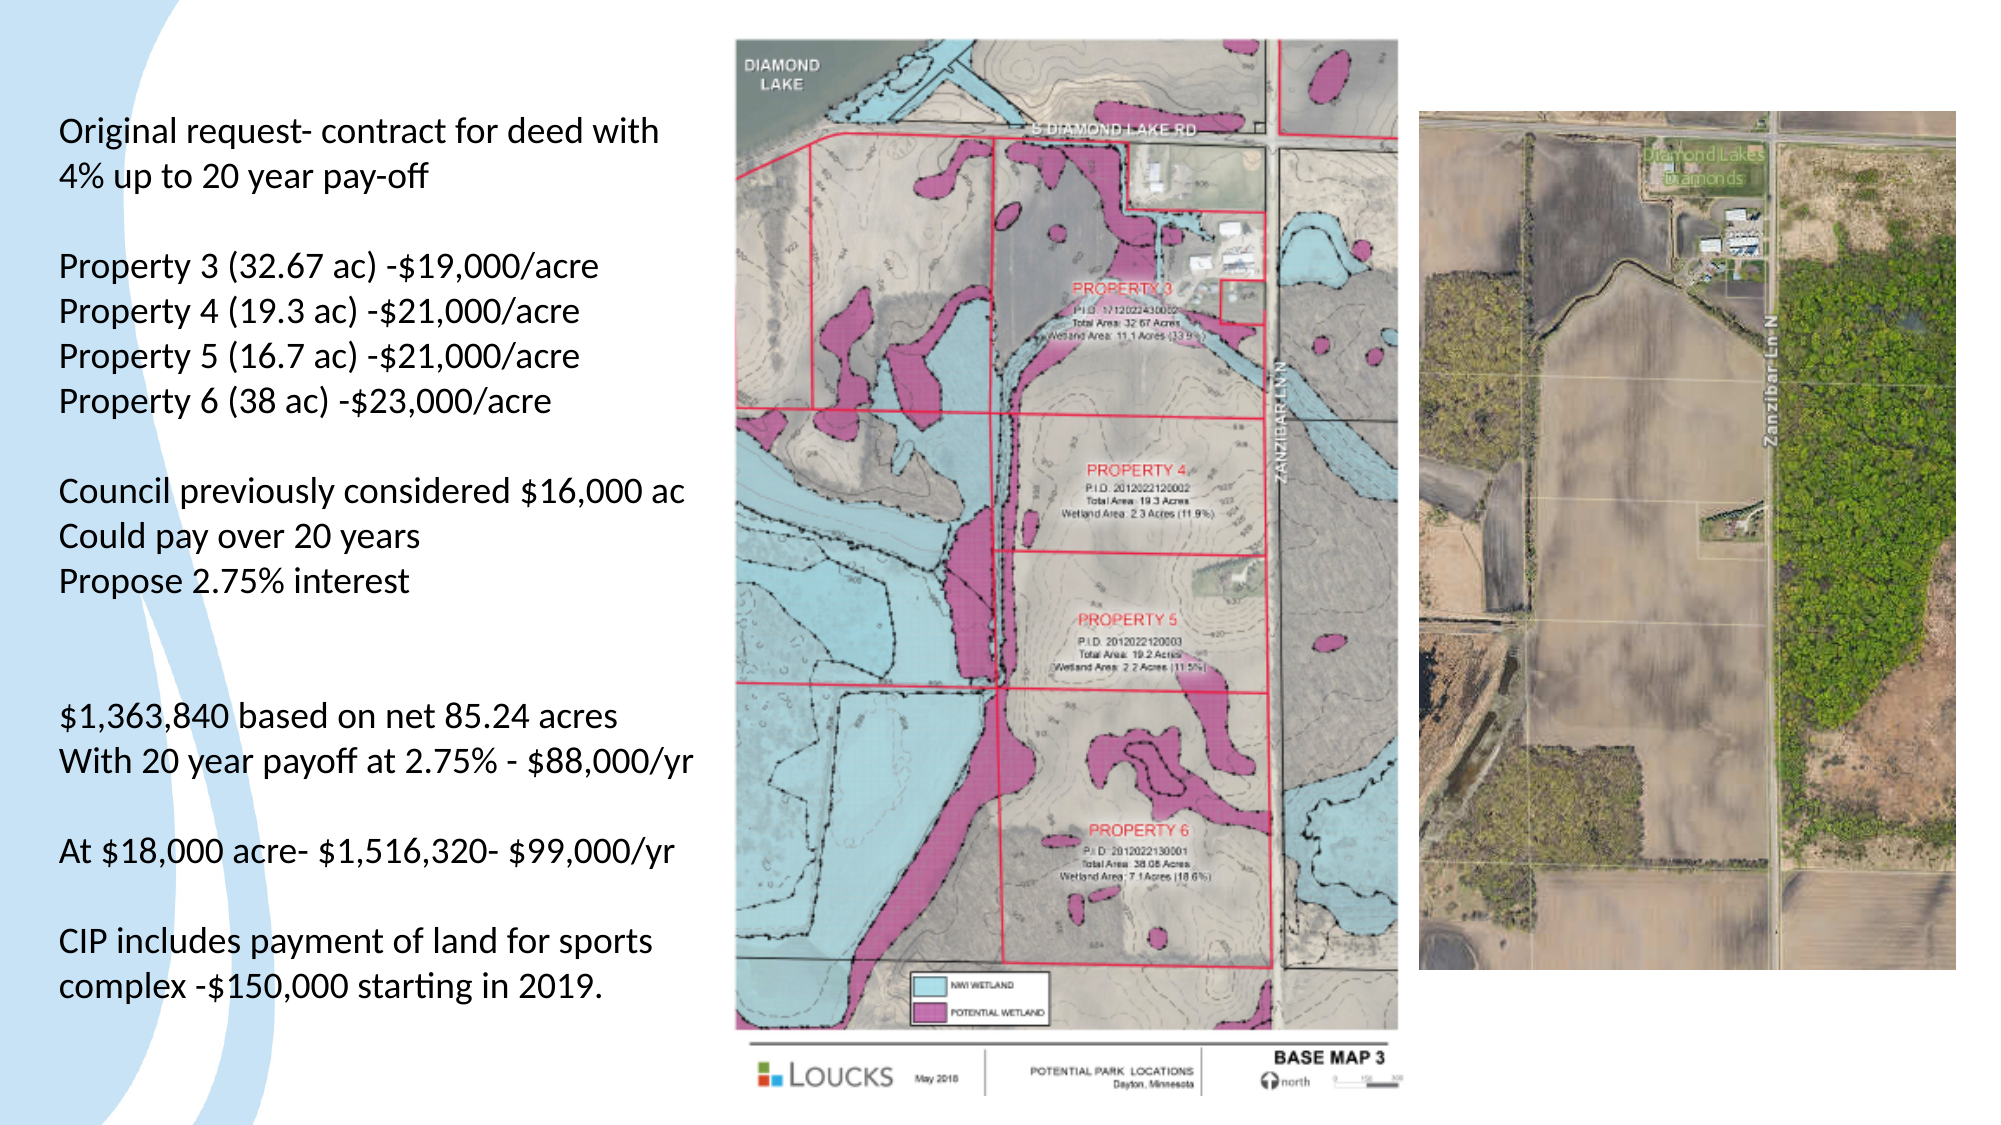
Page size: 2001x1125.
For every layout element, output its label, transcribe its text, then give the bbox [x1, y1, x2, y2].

text_box Original request- contract for deed with 4% up to 20 year pay-off Property 3 (32.67 ac) -$19,000/acre Property 4 (19.3 ac) -$21,000/acre Property 5 (16.7 ac) -$21,000/acre Property 6 (38 ac) -$23,000/acre Council previously considered $16,000 ac Could pay over 20 years Propose 2.75% interest $1,363,840 based on net 85.24 acres With 20 year payoff at 2.75% - $88,000/yr At $18,000 acre- $1,516,320- $99,000/yr CIP includes payment of land for sports complex -$150,000 starting in 2019. [44, 99, 723, 1014]
picture [0, 0, 2000, 1125]
